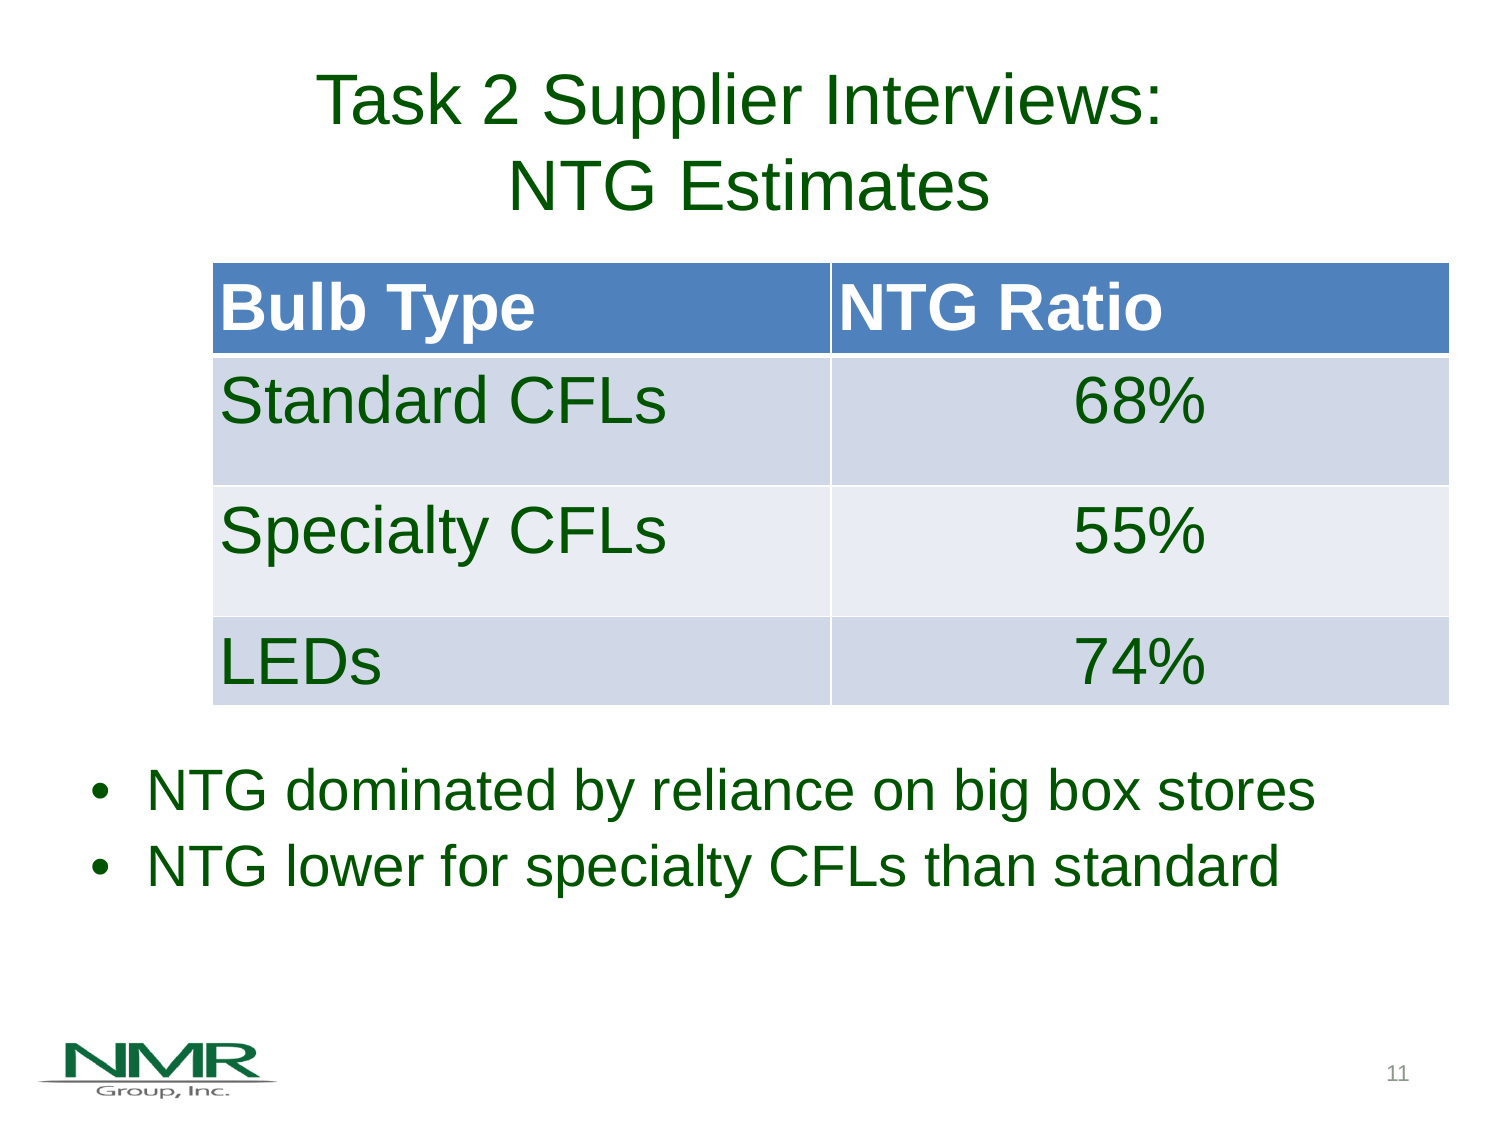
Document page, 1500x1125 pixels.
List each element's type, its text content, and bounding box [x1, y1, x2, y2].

table_cell 68% [832, 358, 1449, 485]
table_cell LEDs [213, 617, 830, 705]
table_header NTG Ratio [832, 263, 1449, 353]
title Task 2 Supplier Interviews: NTG Estimates [75, 45, 1425, 233]
picture [37, 1037, 278, 1102]
table_cell Specialty CFLs [213, 487, 830, 616]
table_cell 55% [832, 487, 1449, 616]
table_cell Standard CFLs [213, 358, 830, 485]
list NTG dominated by reliance on big box stores NTG lower for specialty CFLs than standard [75, 750, 1425, 938]
table_cell 74% [832, 617, 1449, 705]
table_header Bulb Type [213, 263, 830, 353]
slide_number 11 [1074, 1042, 1425, 1103]
